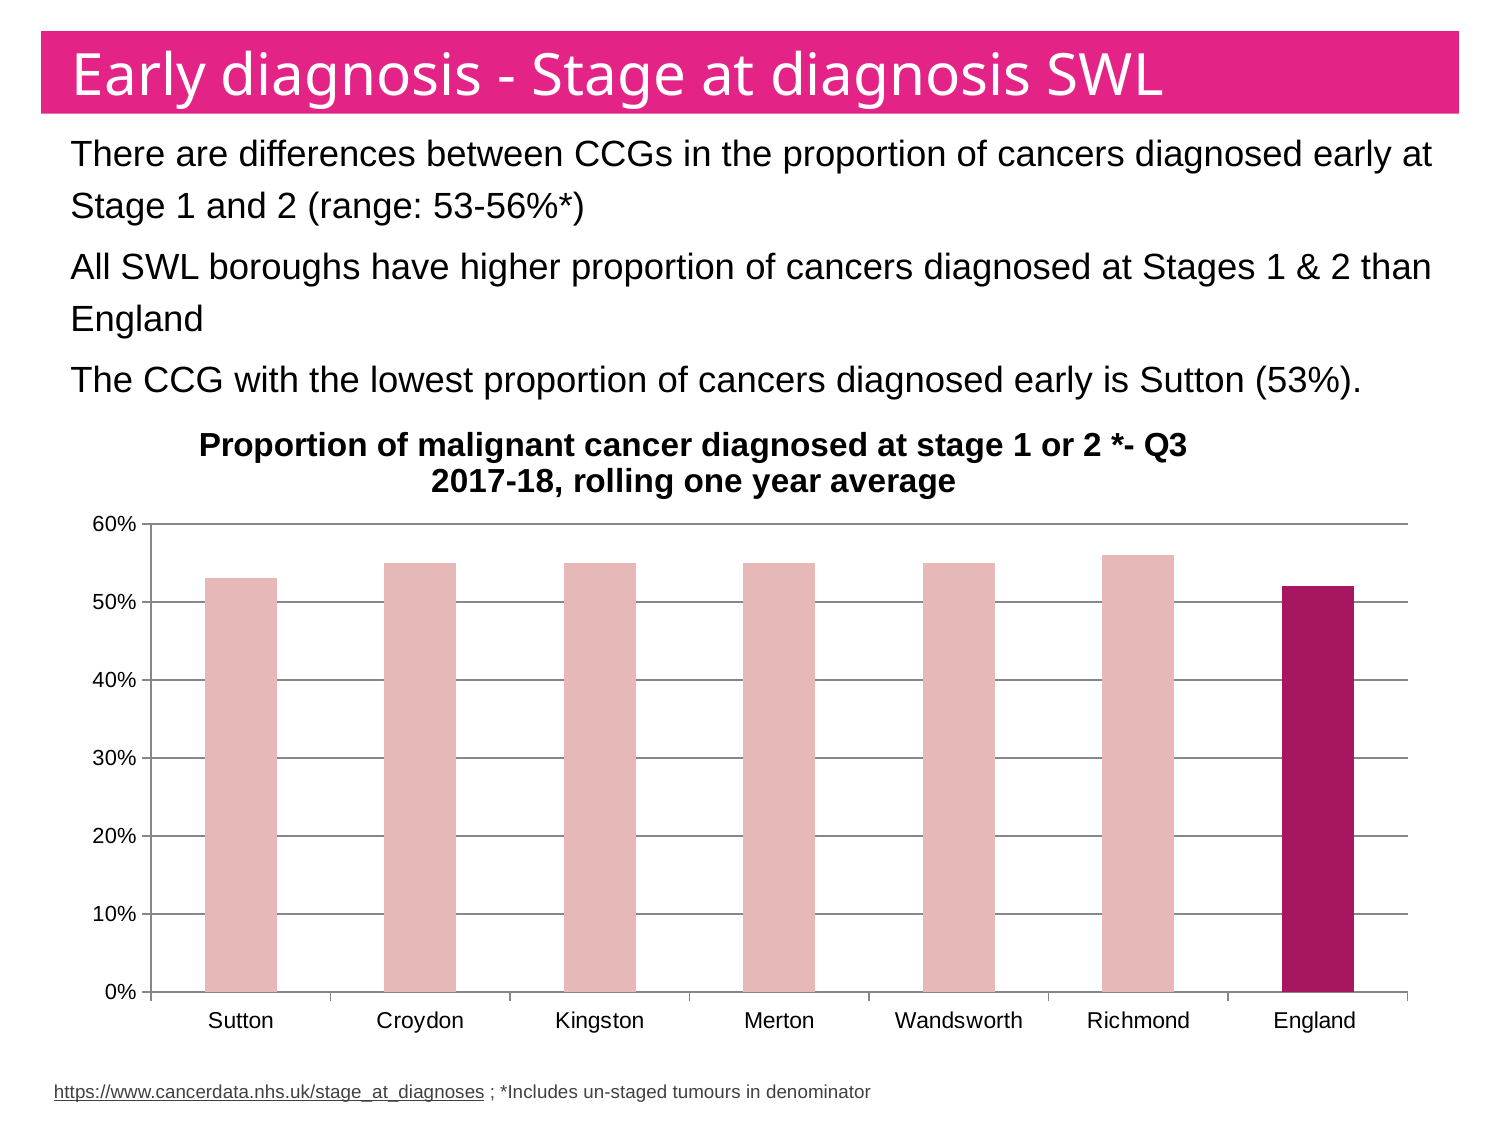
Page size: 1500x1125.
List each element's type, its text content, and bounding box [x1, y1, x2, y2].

title Early diagnosis - Stage at diagnosis SWL [41, 31, 1459, 113]
text_box https://www.cancerdata.nhs.uk/stage_at_diagnoses ; *Includes un-staged tumours in denominator [39, 1072, 1123, 1110]
list There are differences between CCGs in the proportion of cancers diagnosed early at Stage 1 and 2 (range: 53-56%*) All SWL boroughs have higher proportion of cancers diagnosed at Stages 1 & 2 than England The CCG with the lowest proportion of cancers diagnosed early is Sutton (53%). [41, 113, 1459, 409]
chart [64, 384, 1436, 1047]
